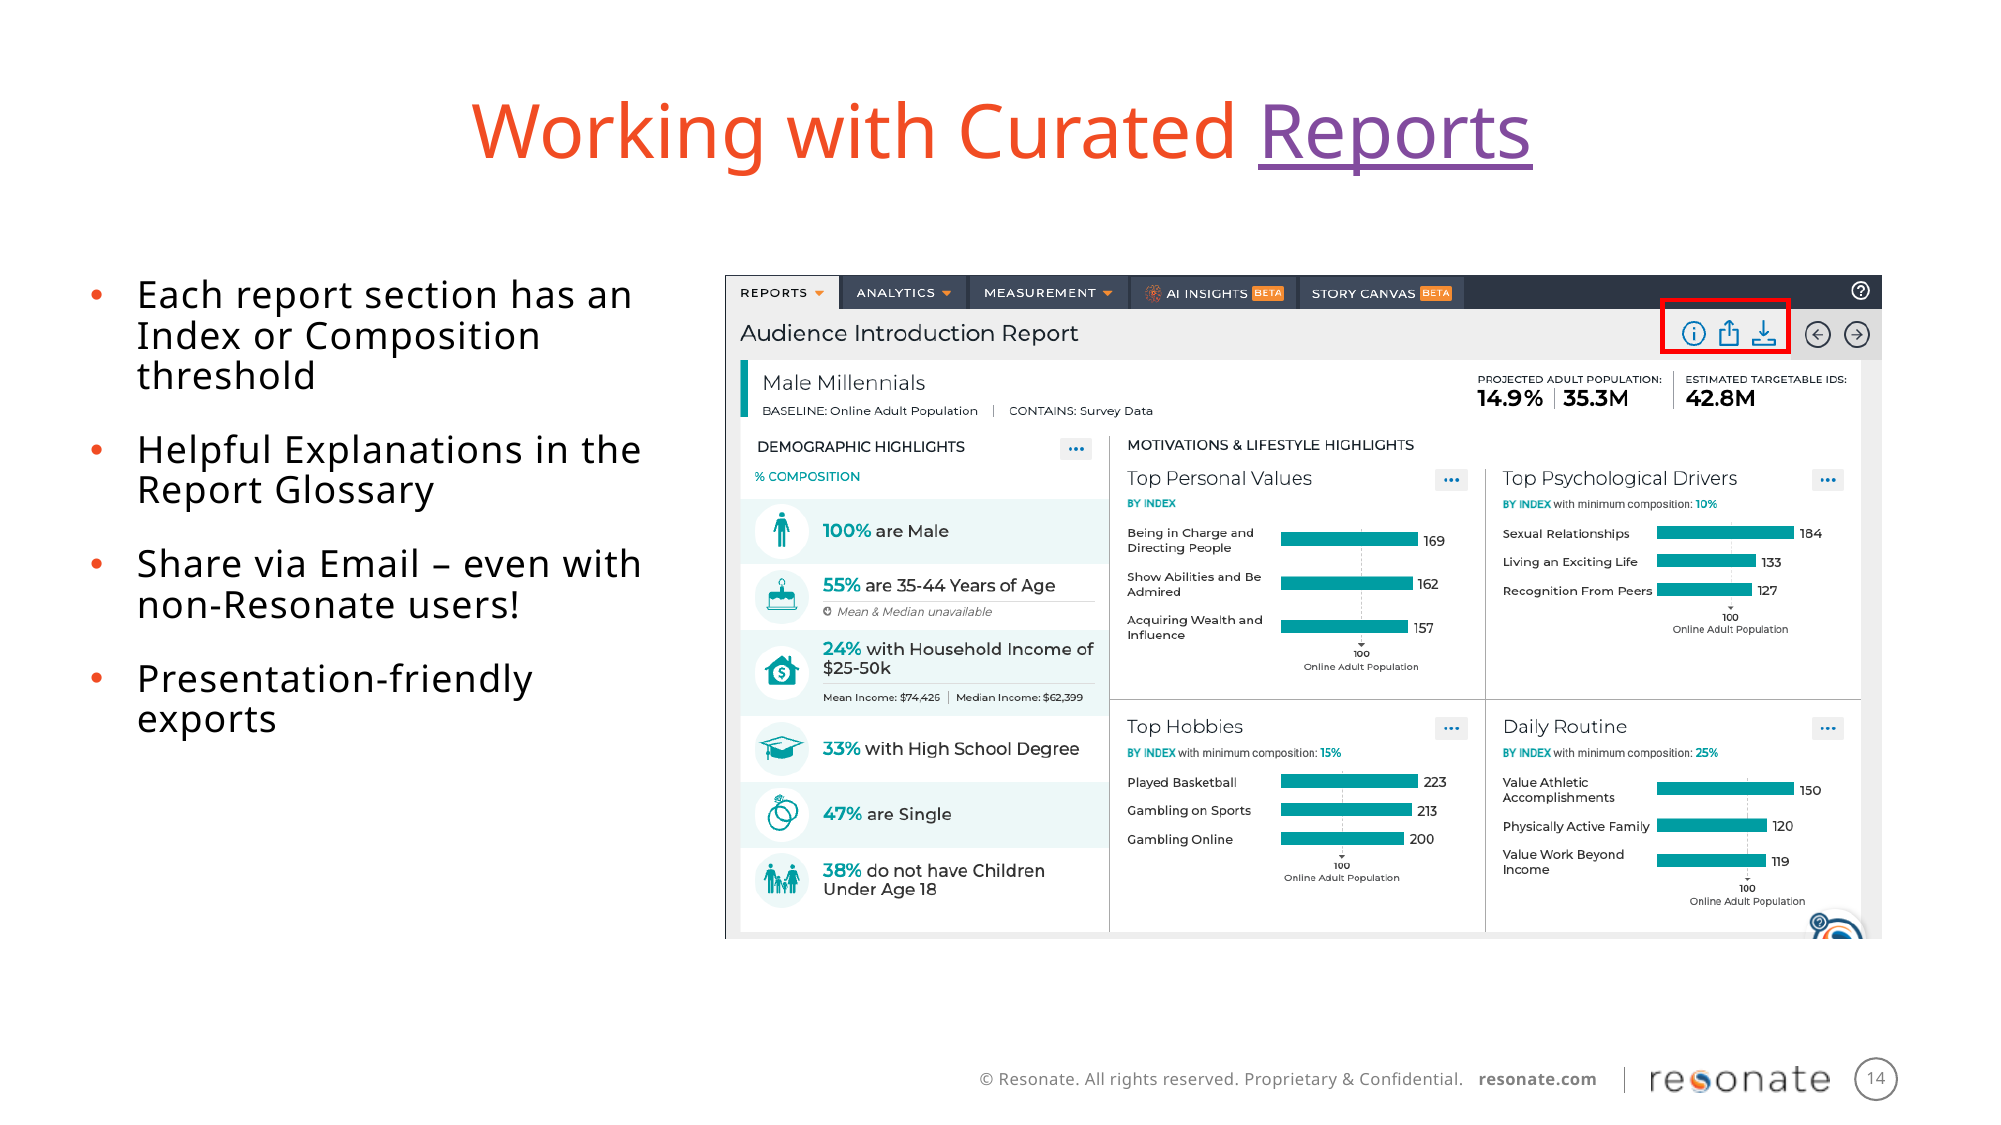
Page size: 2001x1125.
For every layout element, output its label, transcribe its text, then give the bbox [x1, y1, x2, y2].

picture [1651, 1066, 1830, 1093]
list Each report section has an Index or Composition threshold Helpful Explanations in the Report Glossary Share via Email – even with non-Resonate users! Presentation-friendly exports [75, 268, 680, 1032]
list Working with Curated Reports [110, 79, 1894, 184]
picture [724, 275, 1882, 940]
